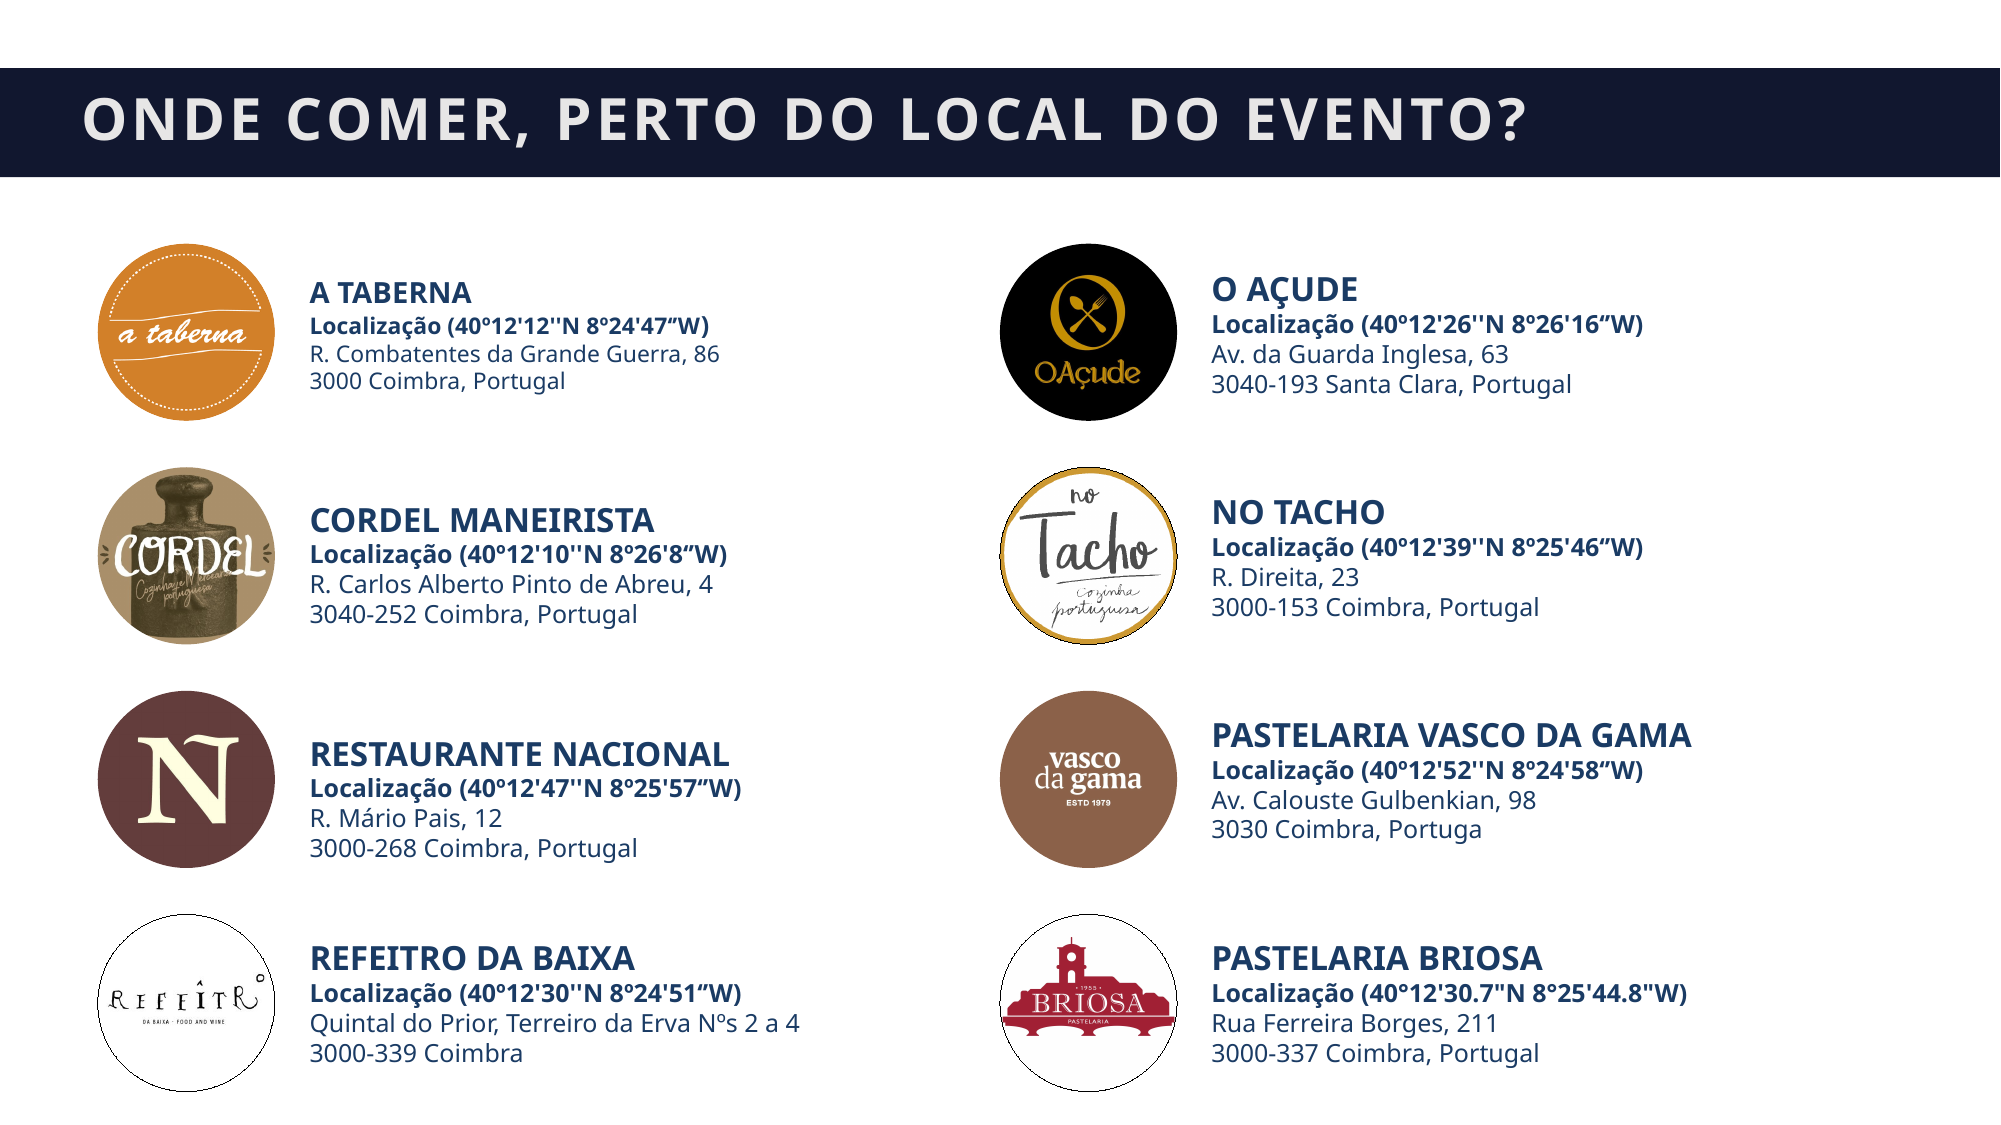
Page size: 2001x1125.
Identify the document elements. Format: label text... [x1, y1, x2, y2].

picture [999, 467, 1178, 645]
text_box PASTELARIA BRIOSA Localização (40°12'30.7"N 8°25'44.8"W) Rua Ferreira Borges, 211 3000-337 Coimbra, Portugal [1196, 929, 2000, 1075]
text_box A TABERNA Localização (40º12'12''N 8º24'47‘’W) R. Combatentes da Grande Guerra, 86 3000 Coimbra, Portugal [294, 267, 999, 402]
text_box ONDE COMER, perto do local do Evento? [66, 68, 1598, 175]
picture [97, 914, 275, 1092]
text_box REFEITRO DA BAIXA Localização (40º12'30''N 8º24'51‘’W) Quintal do Prior, Terreiro da Erva Nºs 2 a 4 3000-339 Coimbra [294, 929, 984, 1075]
text_box PASTELARIA VASCO DA GAMA Localização (40º12'52''N 8º24'58‘’W) Av. Calouste Gulbenkian, 98 3030 Coimbra, Portuga [1196, 706, 2000, 852]
text_box CORDEL MANEIRISTA Localização (40º12'10''N 8º26'8‘’W) R. Carlos Alberto Pinto de Abreu, 4 3040-252 Coimbra, Portugal [294, 491, 999, 636]
text_box RESTAURANTE NACIONAL Localização (40º12'47''N 8º25'57‘’W) R. Mário Pais, 12 3000-268 Coimbra, Portugal [294, 725, 1000, 871]
picture [97, 467, 275, 645]
text_box NO TACHO Localização (40º12'39''N 8º25'46‘’W) R. Direita, 23 3000-153 Coimbra, Portugal [1196, 483, 2000, 629]
picture [999, 243, 1178, 421]
picture [999, 914, 1178, 1092]
picture [999, 690, 1178, 868]
picture [97, 690, 275, 868]
text_box [0, 67, 2000, 178]
text_box O AÇUDE Localização (40º12'26''N 8º26'16‘’W) Av. da Guarda Inglesa, 63 3040-193 Santa Clara, Portugal [1196, 260, 2000, 406]
picture [97, 243, 275, 421]
